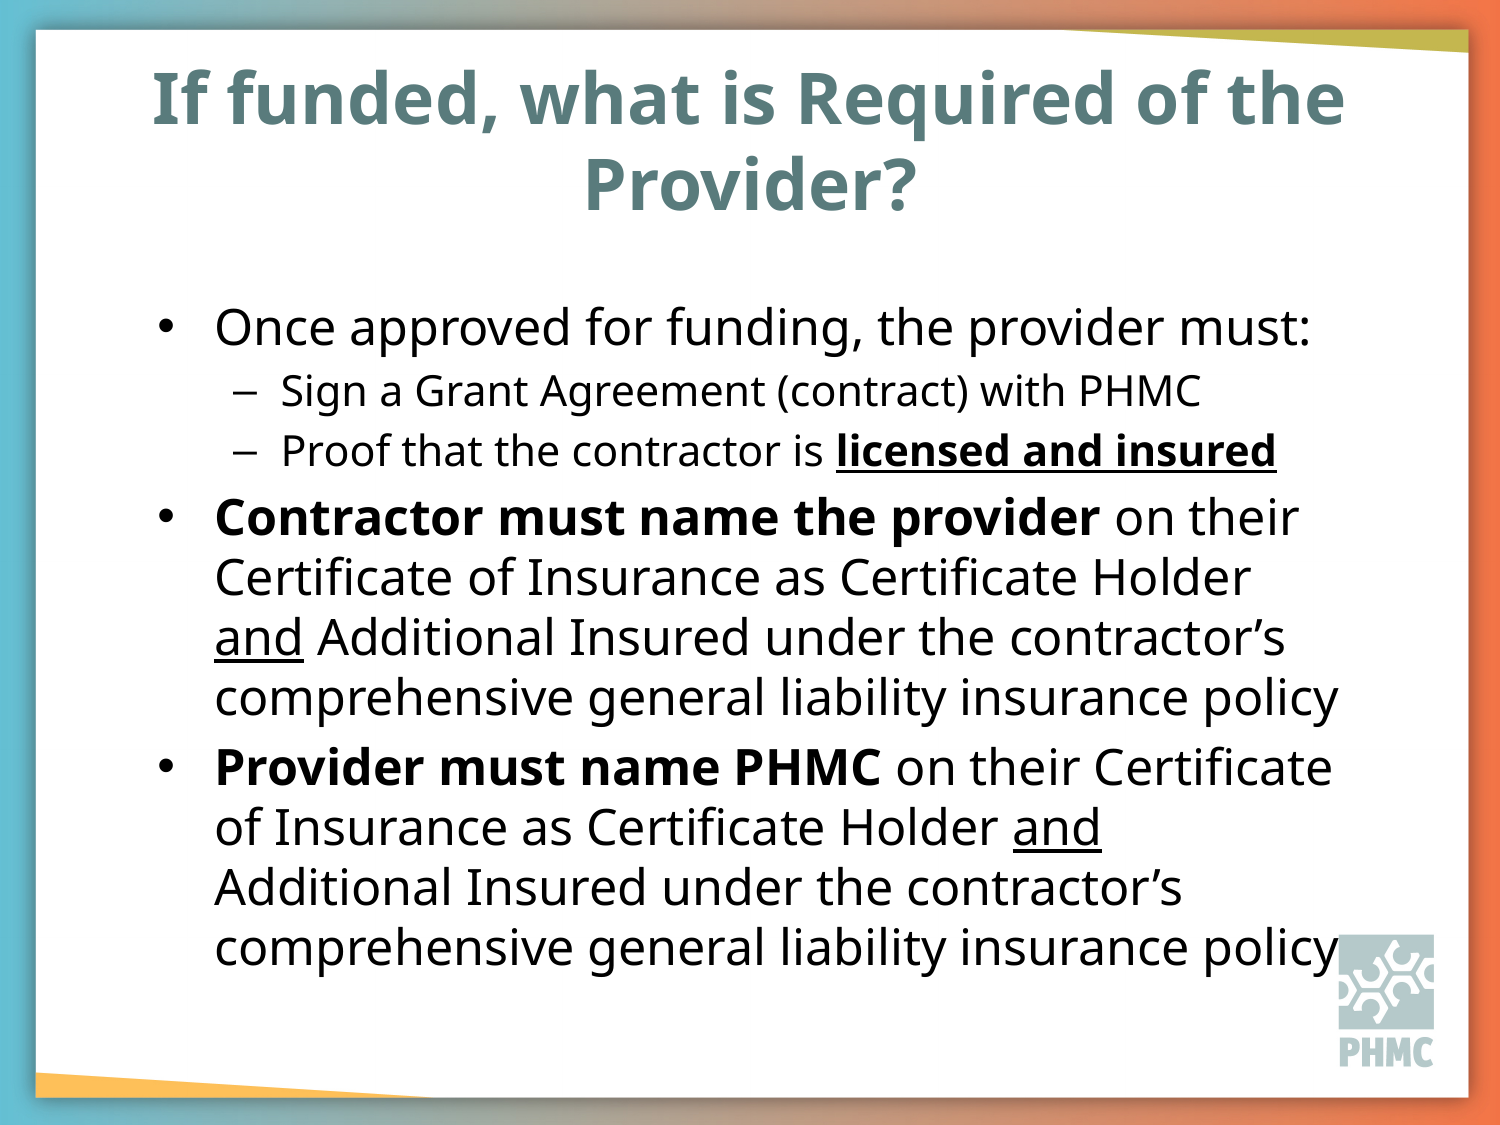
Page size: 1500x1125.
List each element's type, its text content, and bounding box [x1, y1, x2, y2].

list Once approved for funding, the provider must: Sign a Grant Agreement (contract) with PHMC Proof that the contractor is licensed and insured Contractor must name the provider on their Certificate of Insurance as Certificate Holder and Additional Insured under the contractor’s comprehensive general liability insurance policy Provider must name PHMC on their Certificate of Insurance as Certificate Holder and Additional Insured under the contractor’s comprehensive general liability insurance policy [142, 287, 1358, 1050]
title If funded, what is Required of the Provider? [75, 45, 1425, 233]
picture [0, 0, 1500, 1125]
